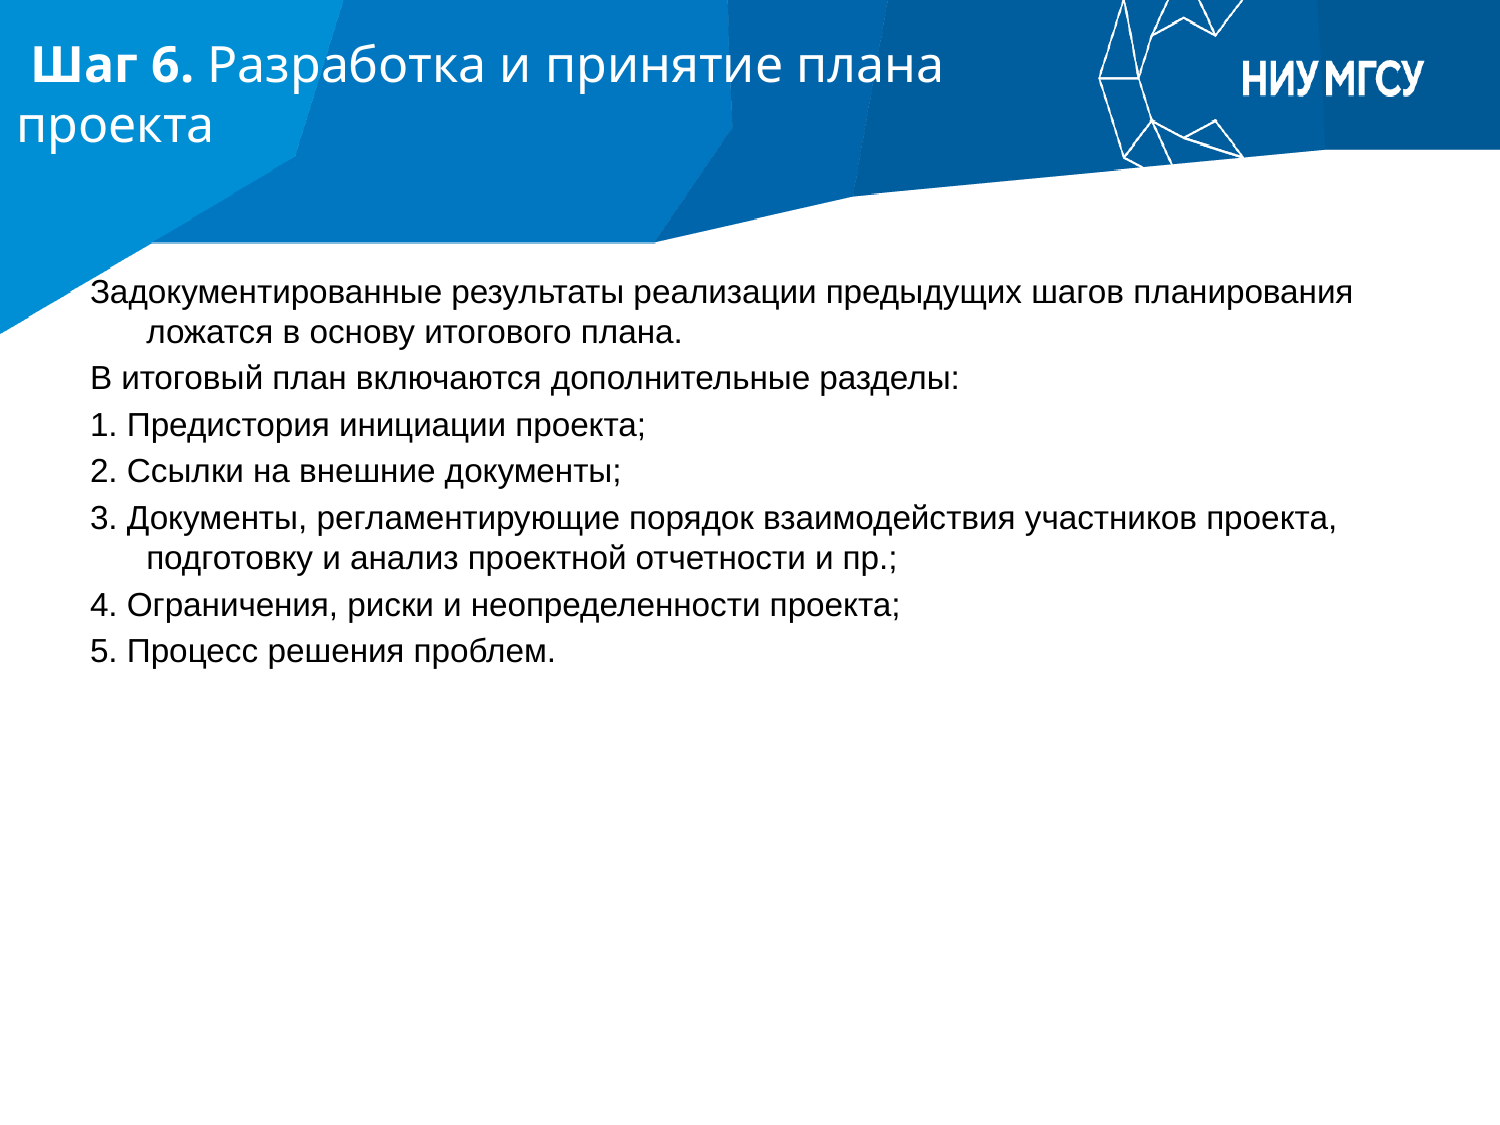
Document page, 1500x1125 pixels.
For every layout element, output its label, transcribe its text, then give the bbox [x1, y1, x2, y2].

list Задокументированные результаты реализации предыдущих шагов планирования ложатся в основу итогового плана. В итоговый план включаются дополнительные разделы: 1. Предистория инициации проекта; 2. Ссылки на внешние документы; 3. Документы, регламентирующие порядок взаимодействия участников проекта, подготовку и анализ проектной отчетности и пр.; 4. Ограничения, риски и неопределенности проекта; 5. Процесс решения проблем. [75, 262, 1425, 692]
title Шаг 6. Разработка и принятие плана проекта [1, 0, 1093, 185]
picture [0, 0, 1500, 1125]
